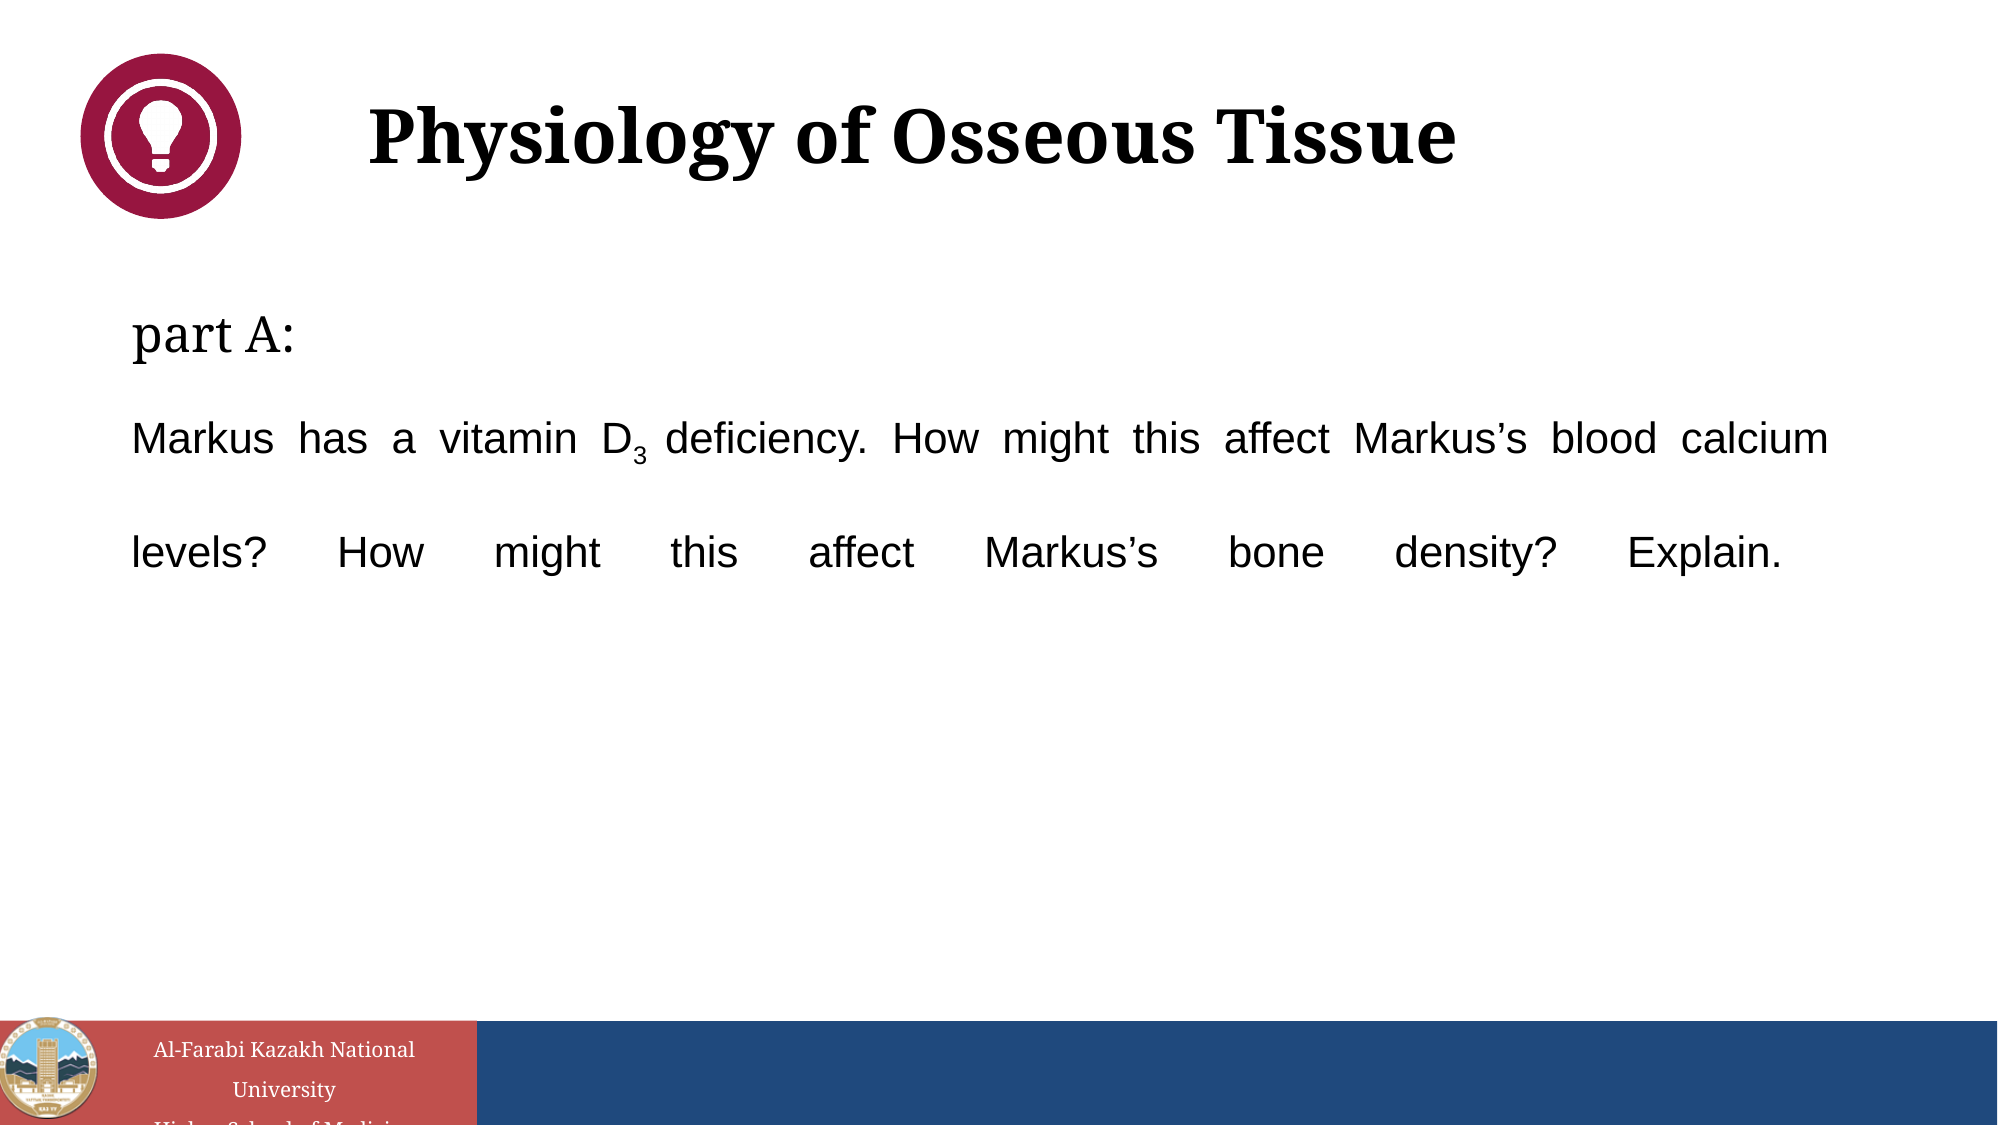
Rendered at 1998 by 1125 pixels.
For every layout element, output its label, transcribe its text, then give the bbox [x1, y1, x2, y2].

text_box Markus has a vitamin D3 deficiency. How might this affect Markus’s blood calcium levels? How might this affect Markus’s bone density? Explain. [122, 339, 1863, 1015]
text_box part A: [125, 294, 1596, 339]
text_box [0, 1017, 1998, 1125]
text_box Physiology of Osseous Tissue [280, 81, 1567, 187]
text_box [80, 53, 242, 220]
